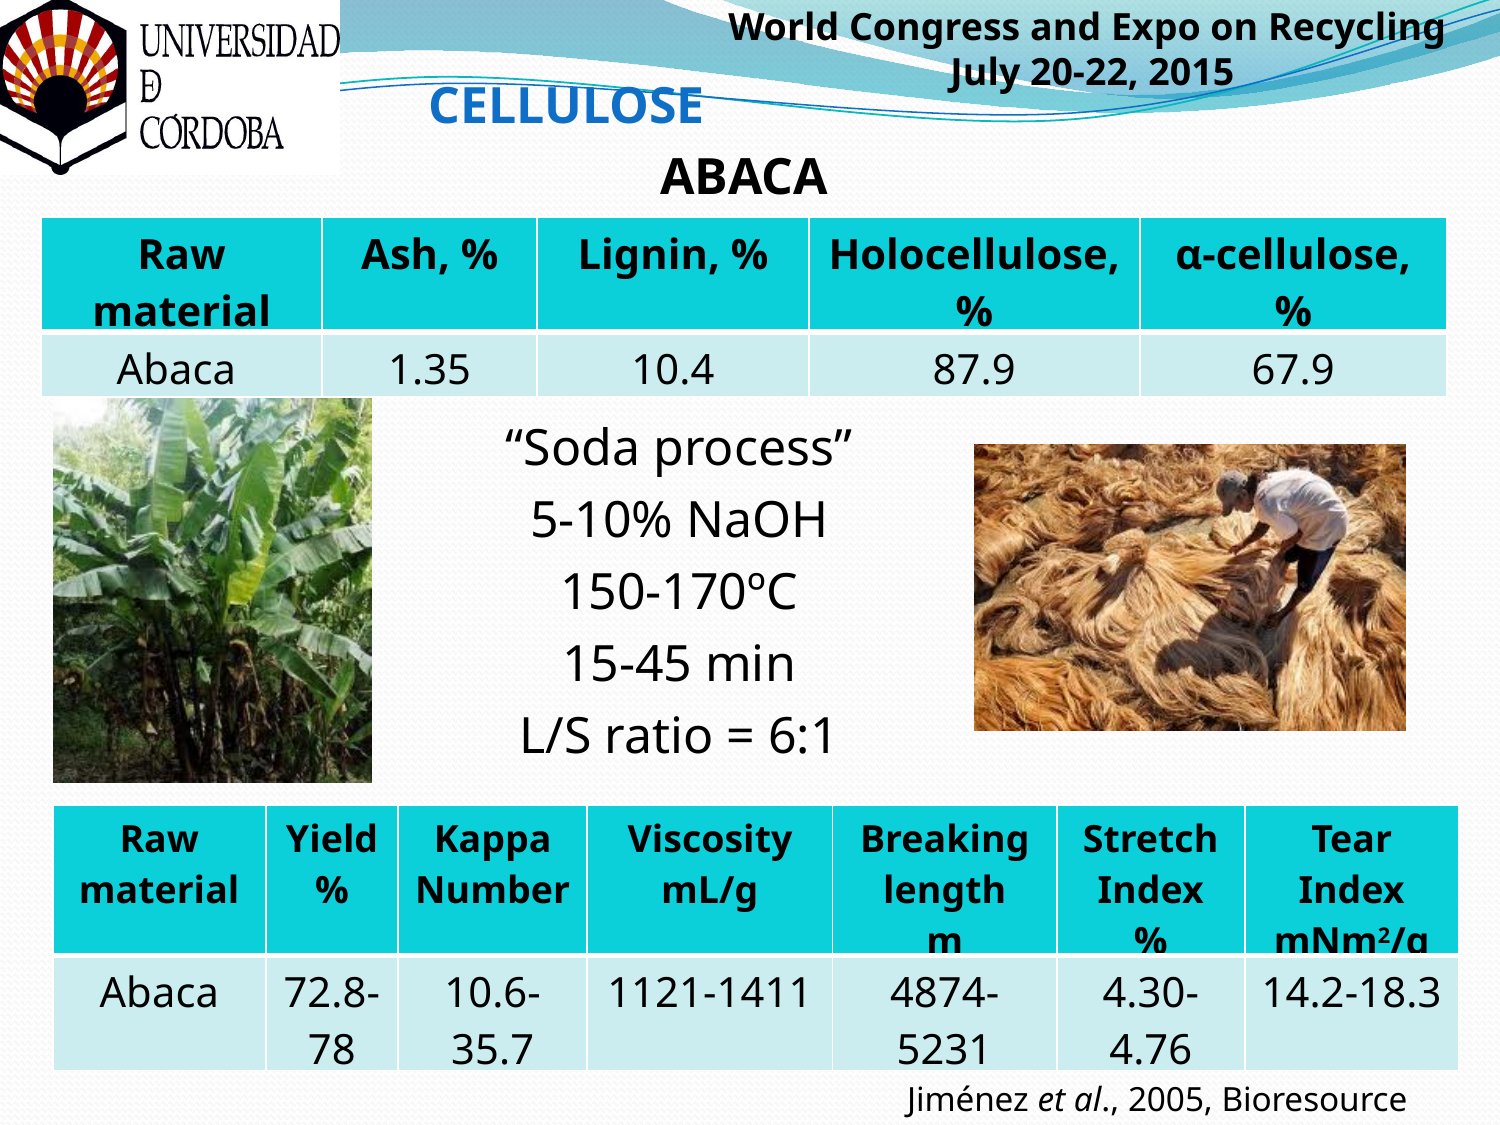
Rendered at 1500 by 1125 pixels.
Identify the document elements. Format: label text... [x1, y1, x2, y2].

table_cell 72.8-78 [267, 958, 397, 1070]
table_cell 1121-1411 [588, 958, 832, 1070]
table_header Yield % [267, 806, 397, 953]
table_header Kappa Number [399, 806, 586, 953]
table_cell Abaca [54, 958, 265, 1070]
table_header Stretch Index % [1058, 806, 1244, 953]
table_header Viscosity mL/g [588, 806, 832, 953]
table_header Raw material [54, 806, 265, 953]
table_cell 4.30-4.76 [1058, 958, 1244, 1070]
text_box Jiménez et al., 2005, Bioresource Technology 96 977-983 [820, 1070, 1495, 1125]
table_cell 14.2-18.3 [1246, 958, 1458, 1070]
table_cell 10.6-35.7 [399, 958, 586, 1070]
table_cell 4874-5231 [833, 958, 1056, 1070]
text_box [0, 0, 1495, 784]
table_header Breaking length m [833, 806, 1056, 953]
table_header Tear Index mNm2/g [1246, 806, 1458, 953]
